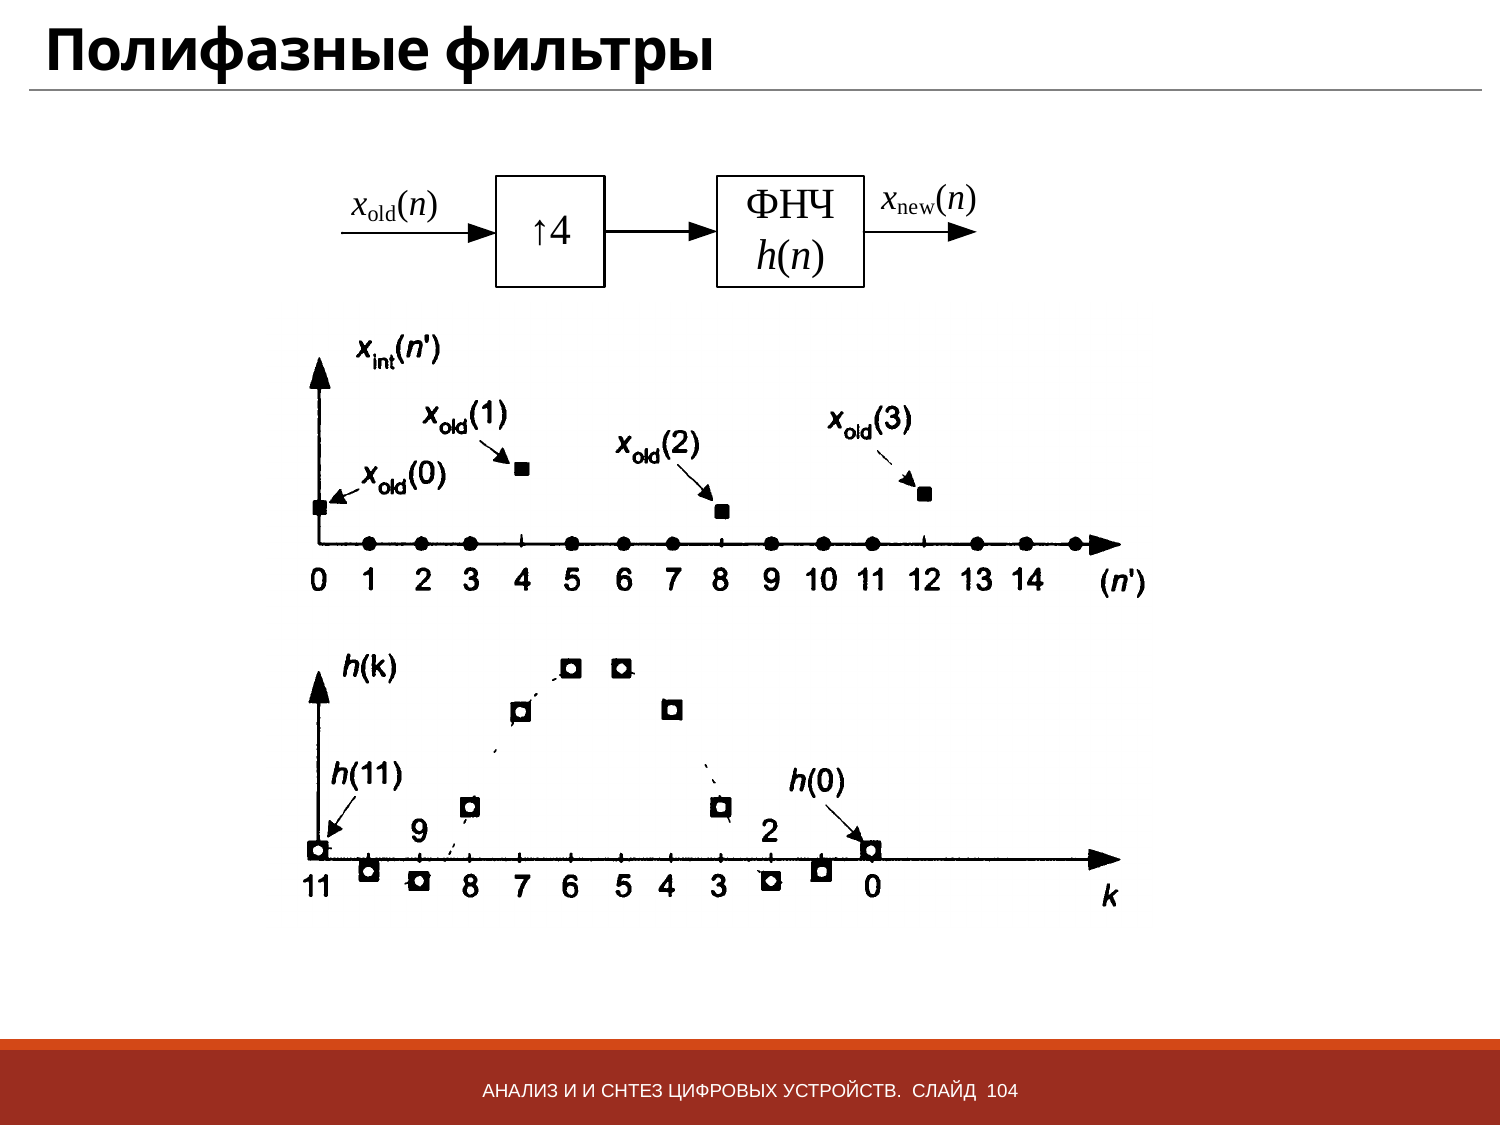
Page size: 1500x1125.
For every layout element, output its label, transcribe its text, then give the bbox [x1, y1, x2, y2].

title Полифазные фильтры [29, 0, 1483, 90]
picture [265, 302, 1153, 928]
footer Анализ и и снтез цифровых устройств. Слайд 104 [453, 1059, 1047, 1120]
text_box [307, 166, 998, 293]
